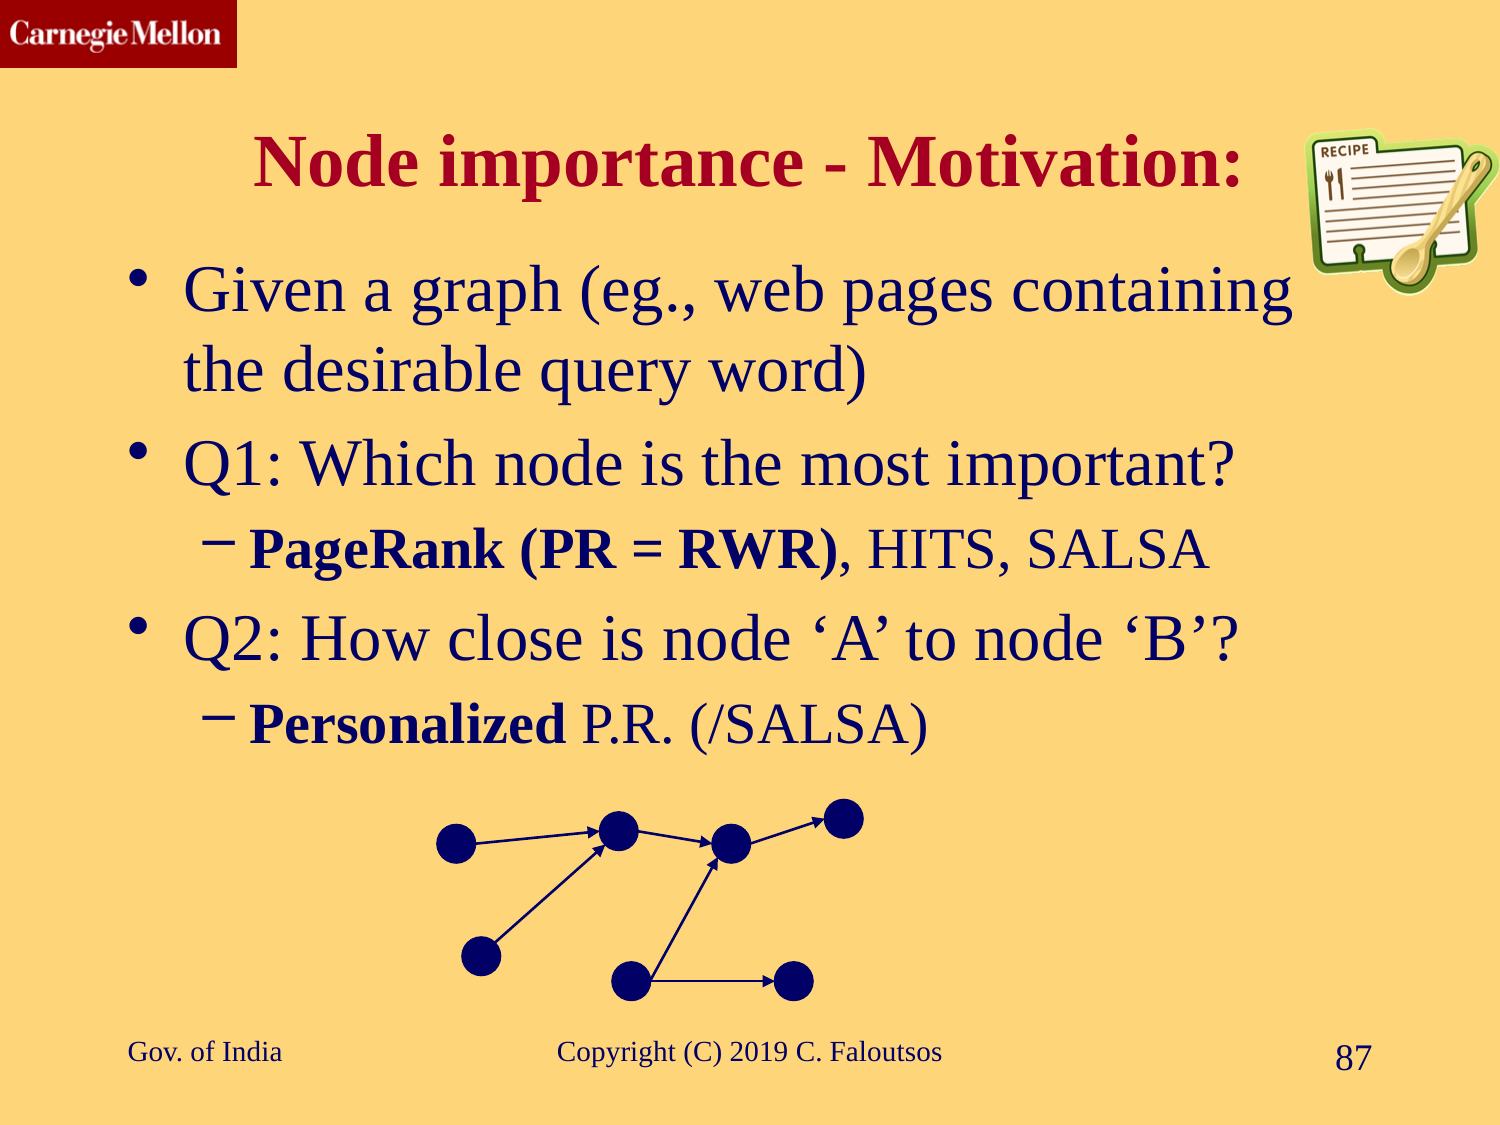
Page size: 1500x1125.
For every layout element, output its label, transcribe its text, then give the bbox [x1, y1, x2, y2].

picture [0, 0, 237, 68]
title Node importance - Motivation: [112, 99, 1388, 213]
picture [1303, 128, 1500, 297]
slide_number 87 [1074, 1024, 1388, 1101]
footer Copyright (C) 2019 C. Faloutsos [512, 1024, 988, 1101]
list Given a graph (eg., web pages containing the desirable query word) Q1: Which node is the most important? PageRank (PR = RWR), HITS, SALSA Q2: How close is node ‘A’ to node ‘B’? Personalized P.R. (/SALSA) [112, 237, 1388, 1001]
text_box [437, 799, 863, 1001]
slide_number Gov. of India [112, 1024, 426, 1101]
